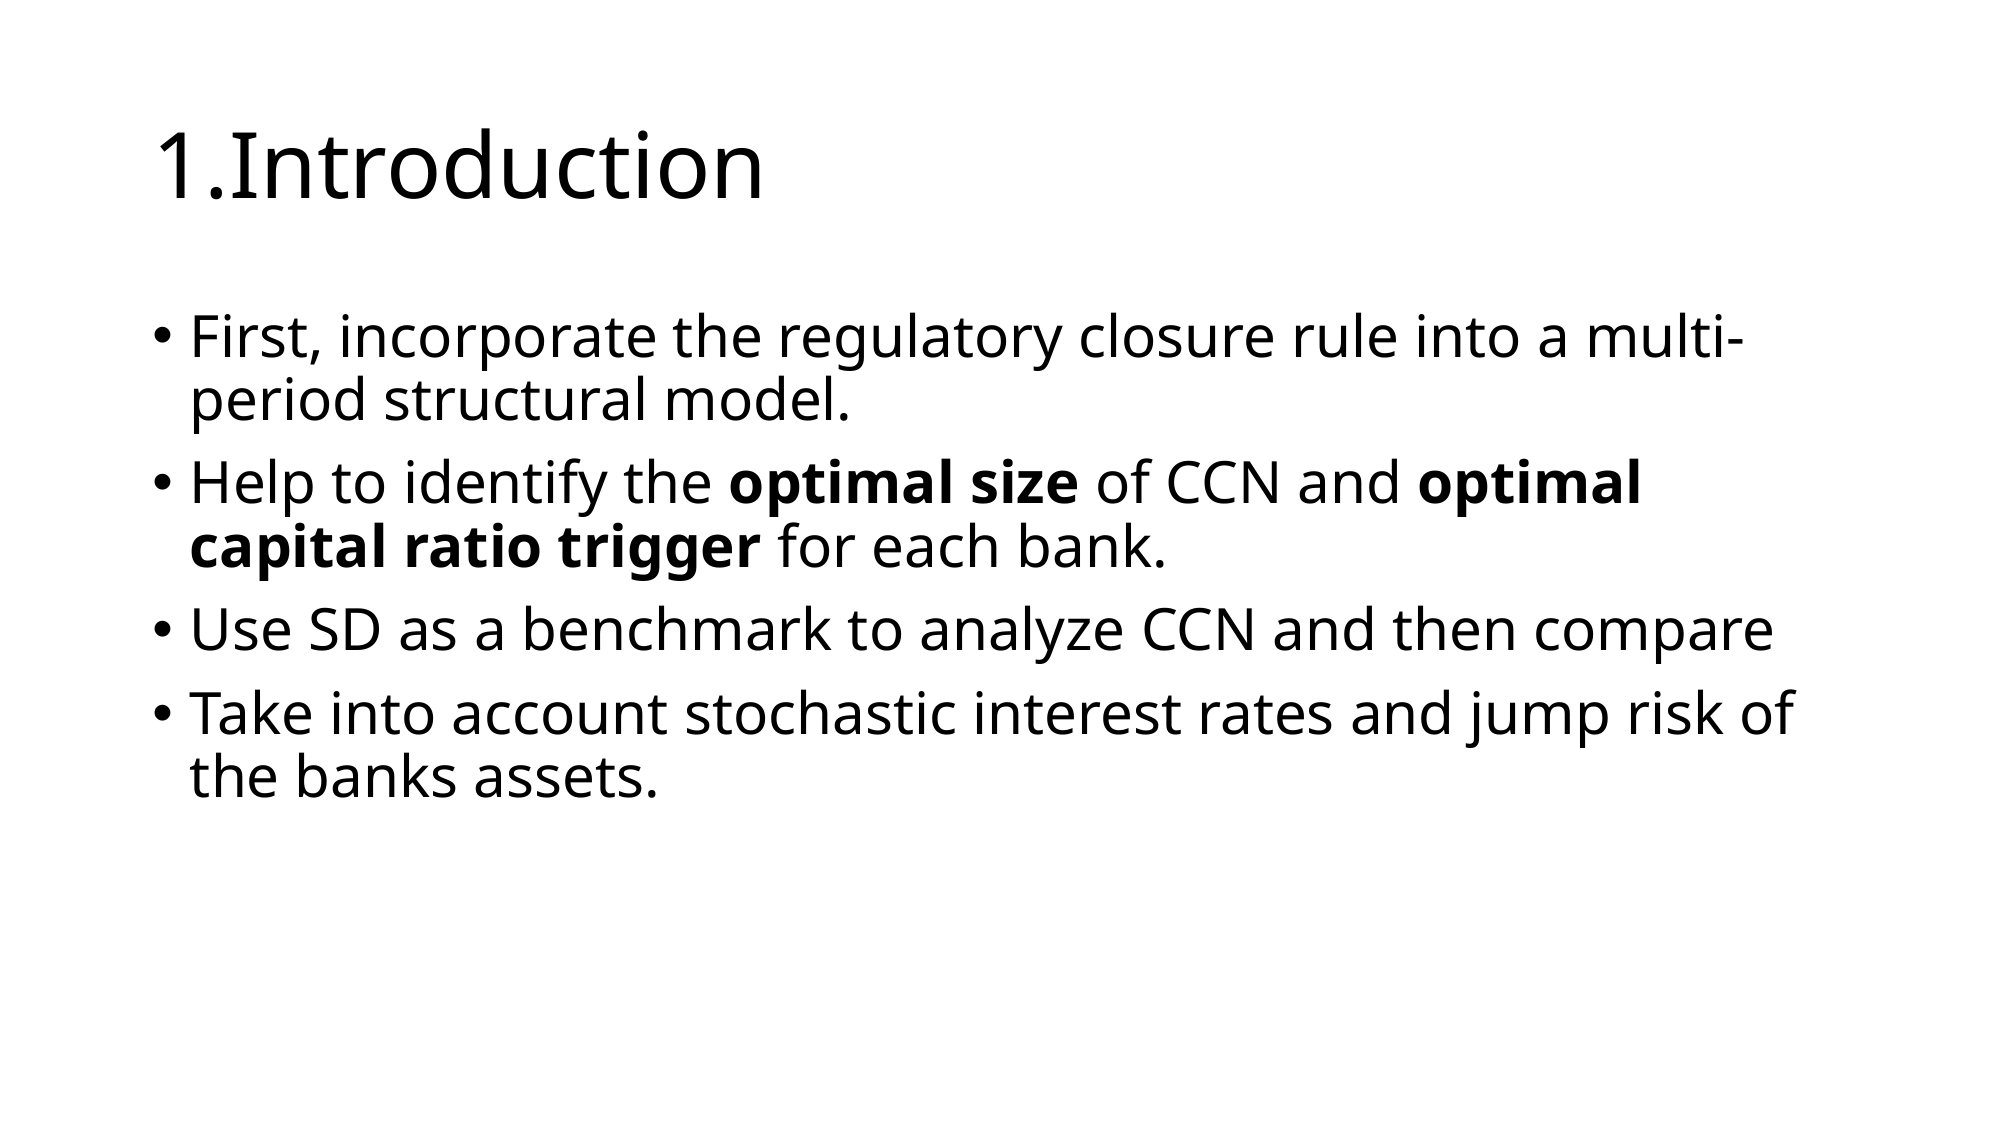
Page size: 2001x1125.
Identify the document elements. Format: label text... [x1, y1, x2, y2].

list First, incorporate the regulatory closure rule into a multi-period structural model. Help to identify the optimal size of CCN and optimal capital ratio trigger for each bank. Use SD as a benchmark to analyze CCN and then compare Take into account stochastic interest rates and jump risk of the banks assets. [137, 299, 1863, 1014]
title 1.Introduction [137, 59, 1863, 278]
